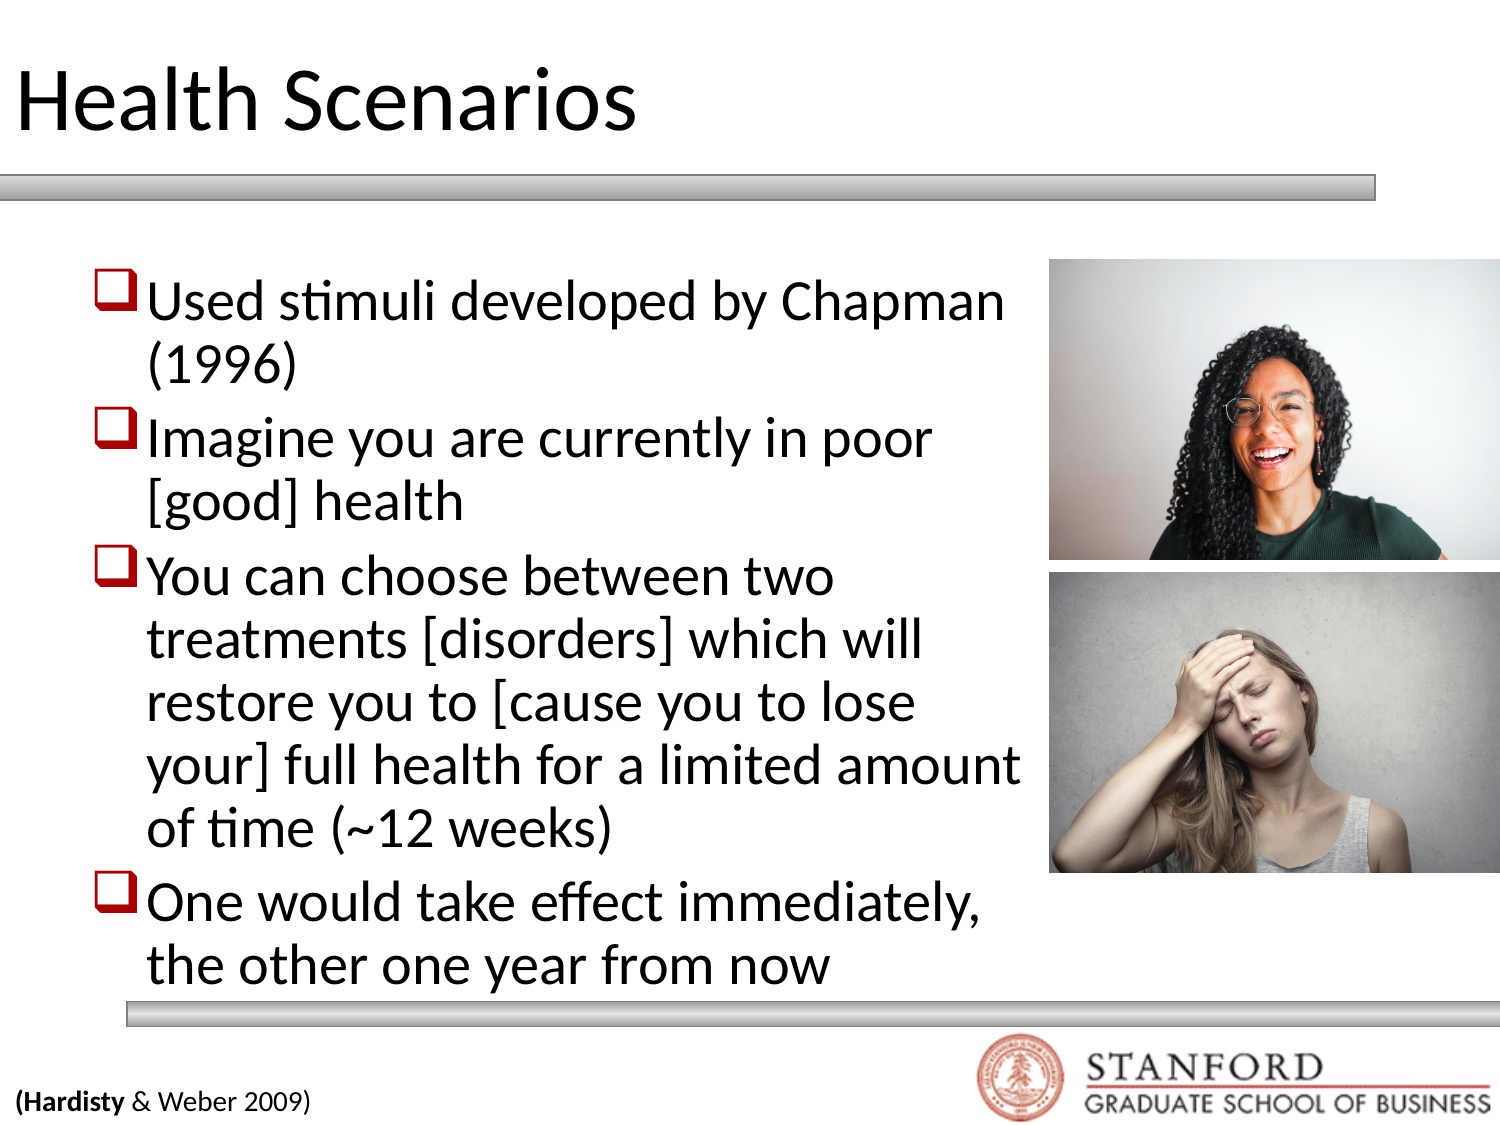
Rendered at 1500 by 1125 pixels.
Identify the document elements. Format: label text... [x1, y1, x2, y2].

picture [962, 1027, 1500, 1125]
picture [1049, 572, 1500, 874]
title Health Scenarios [0, 0, 1376, 188]
list Used stimuli developed by Chapman (1996) Imagine you are currently in poor [good] health You can choose between two treatments [disorders] which will restore you to [cause you to lose your] full health for a limited amount of time (~12 weeks) One would take effect immediately, the other one year from now [74, 262, 1064, 1006]
picture [1049, 259, 1500, 561]
text_box (Hardisty & Weber 2009) [0, 1074, 975, 1125]
